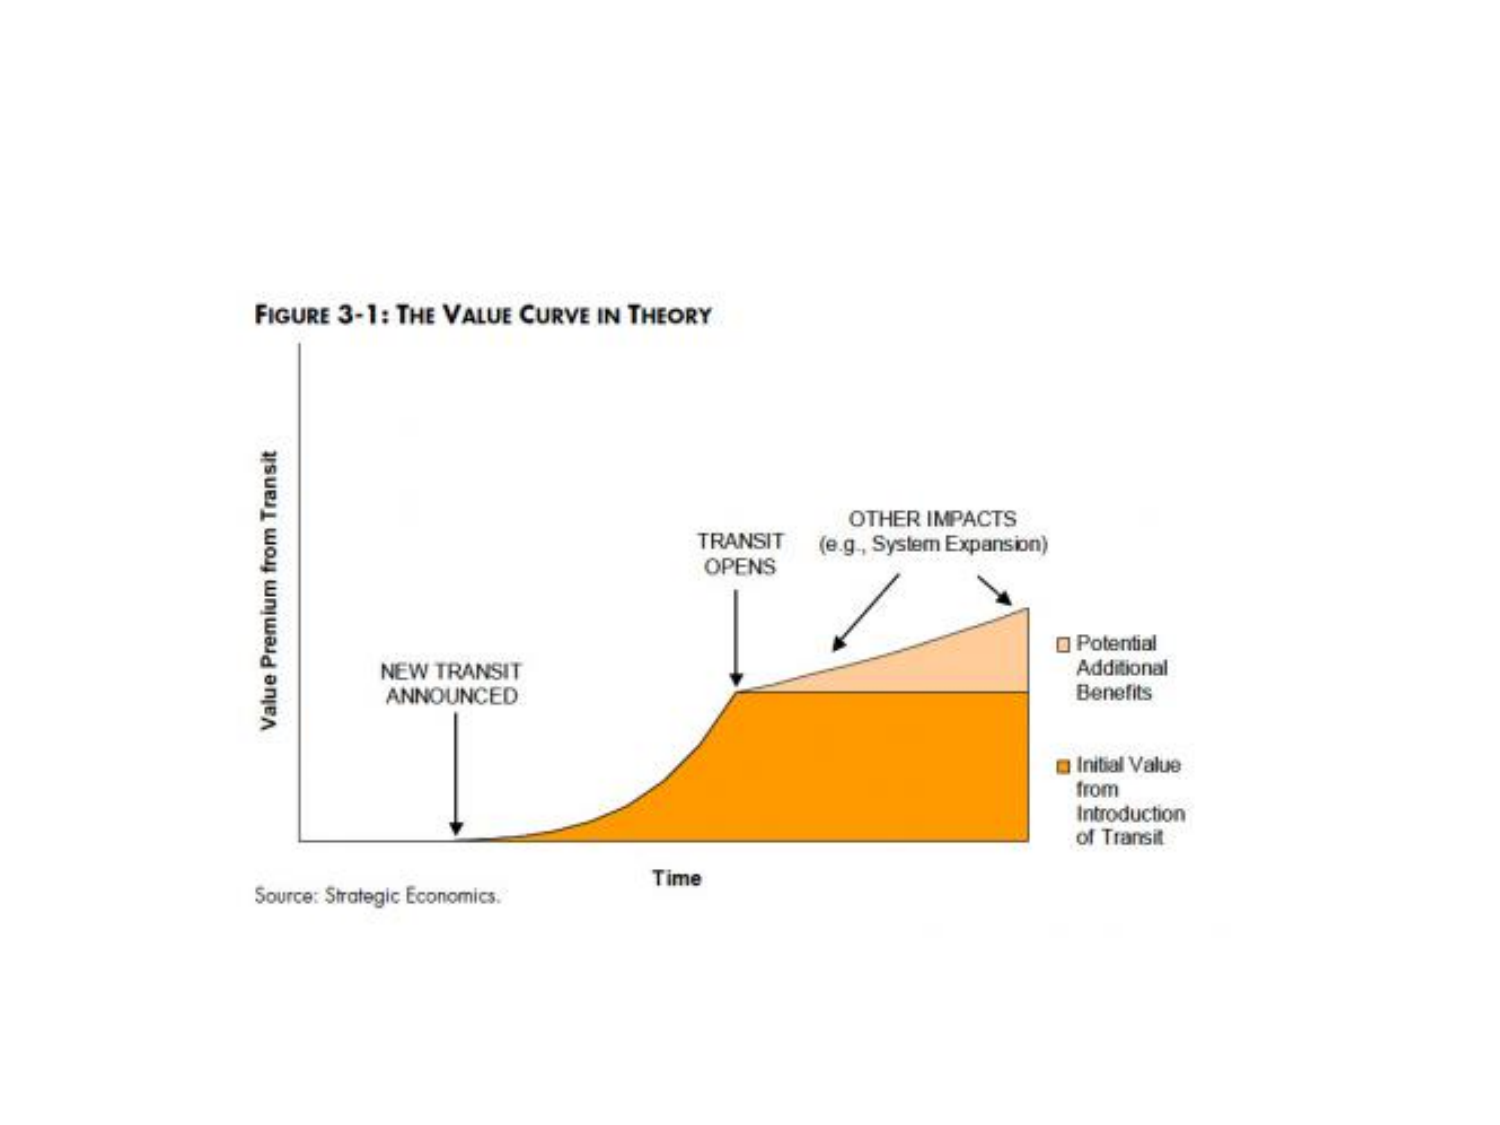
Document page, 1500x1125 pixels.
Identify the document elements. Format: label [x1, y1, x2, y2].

picture [166, 274, 1267, 938]
